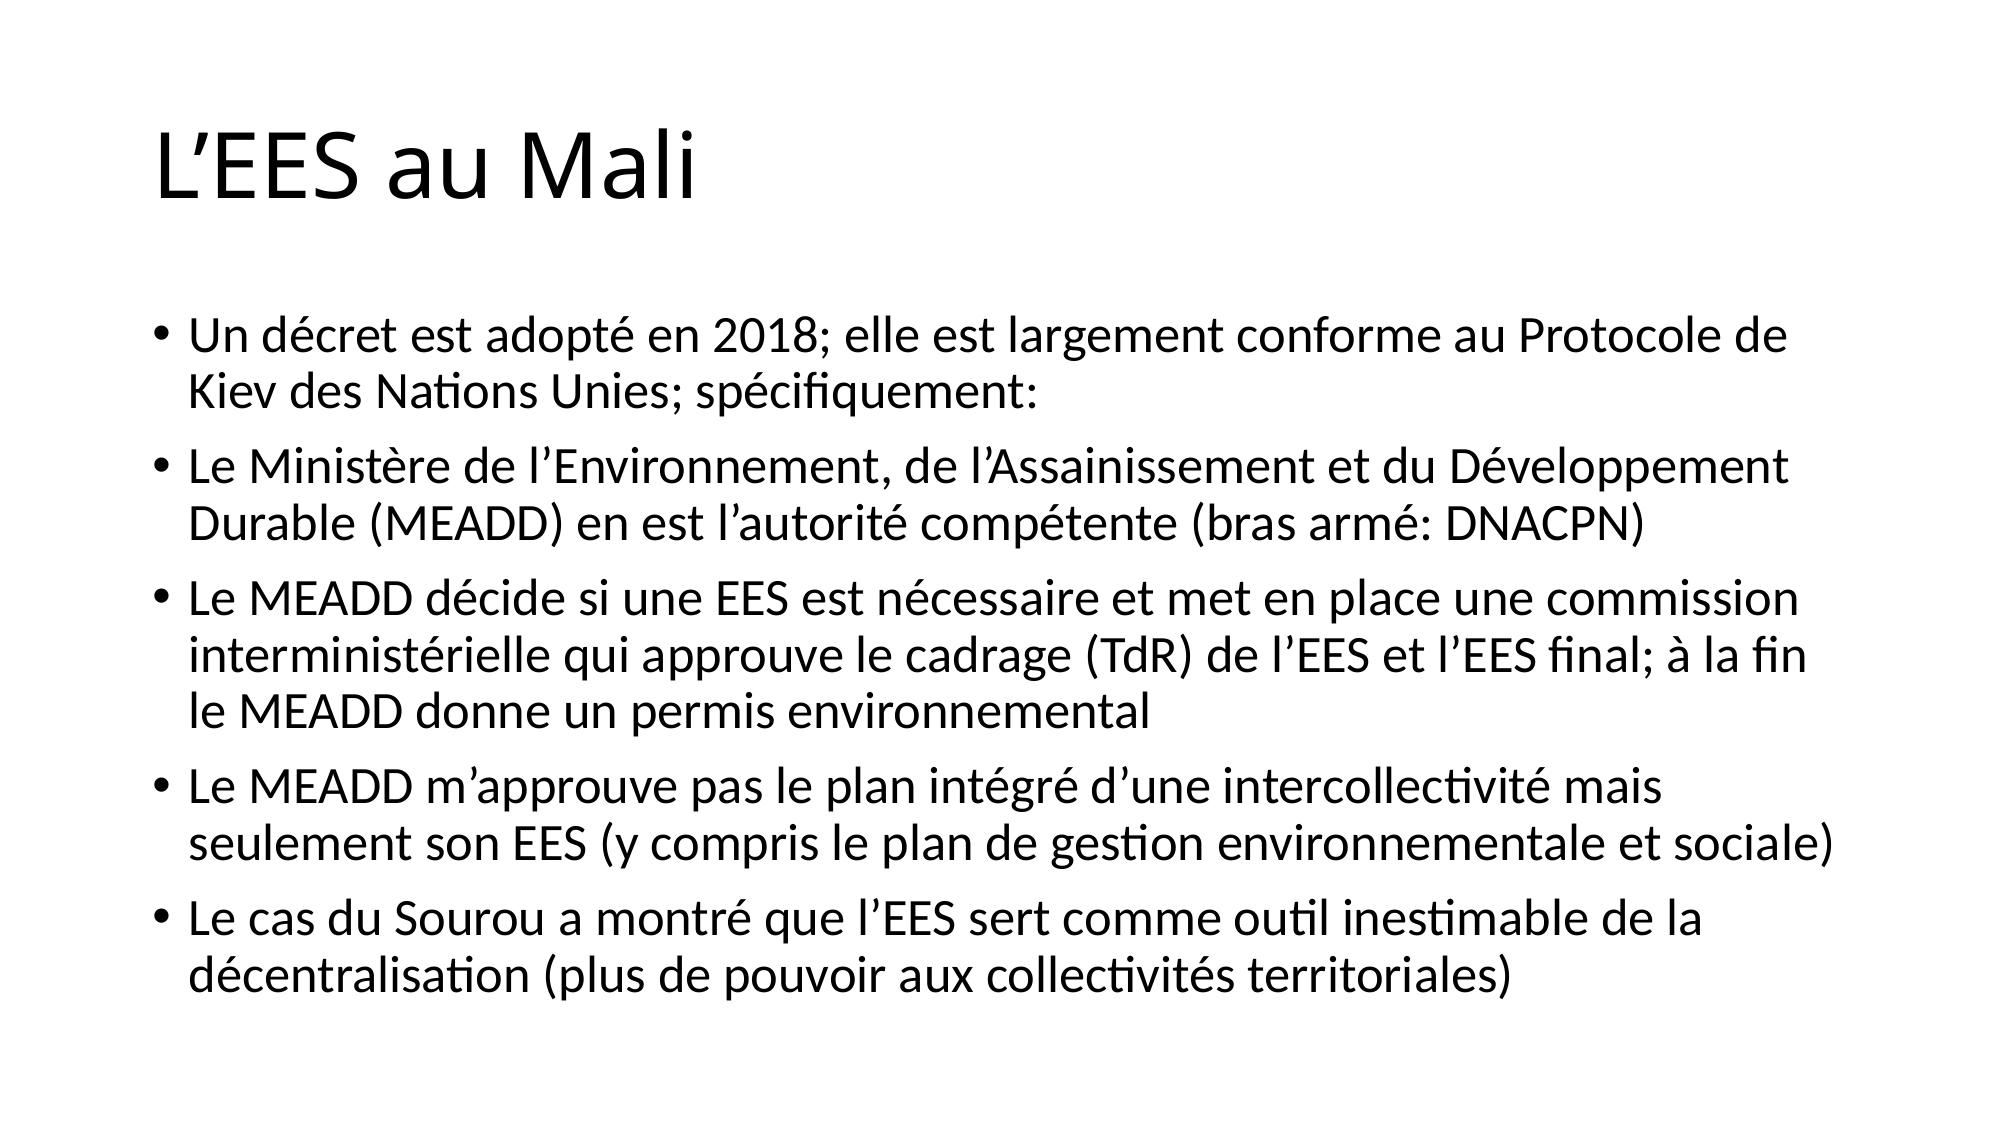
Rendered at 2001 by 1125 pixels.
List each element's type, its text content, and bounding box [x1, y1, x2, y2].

title L’EES au Mali [137, 59, 1863, 278]
list Un décret est adopté en 2018; elle est largement conforme au Protocole de Kiev des Nations Unies; spécifiquement: Le Ministère de l’Environnement, de l’Assainissement et du Développement Durable (MEADD) en est l’autorité compétente (bras armé: DNACPN) Le MEADD décide si une EES est nécessaire et met en place une commission interministérielle qui approuve le cadrage (TdR) de l’EES et l’EES final; à la fin le MEADD donne un permis environnemental Le MEADD m’approuve pas le plan intégré d’une intercollectivité mais seulement son EES (y compris le plan de gestion environnementale et sociale) Le cas du Sourou a montré que l’EES sert comme outil inestimable de la décentralisation (plus de pouvoir aux collectivités territoriales) [137, 299, 1863, 1066]
